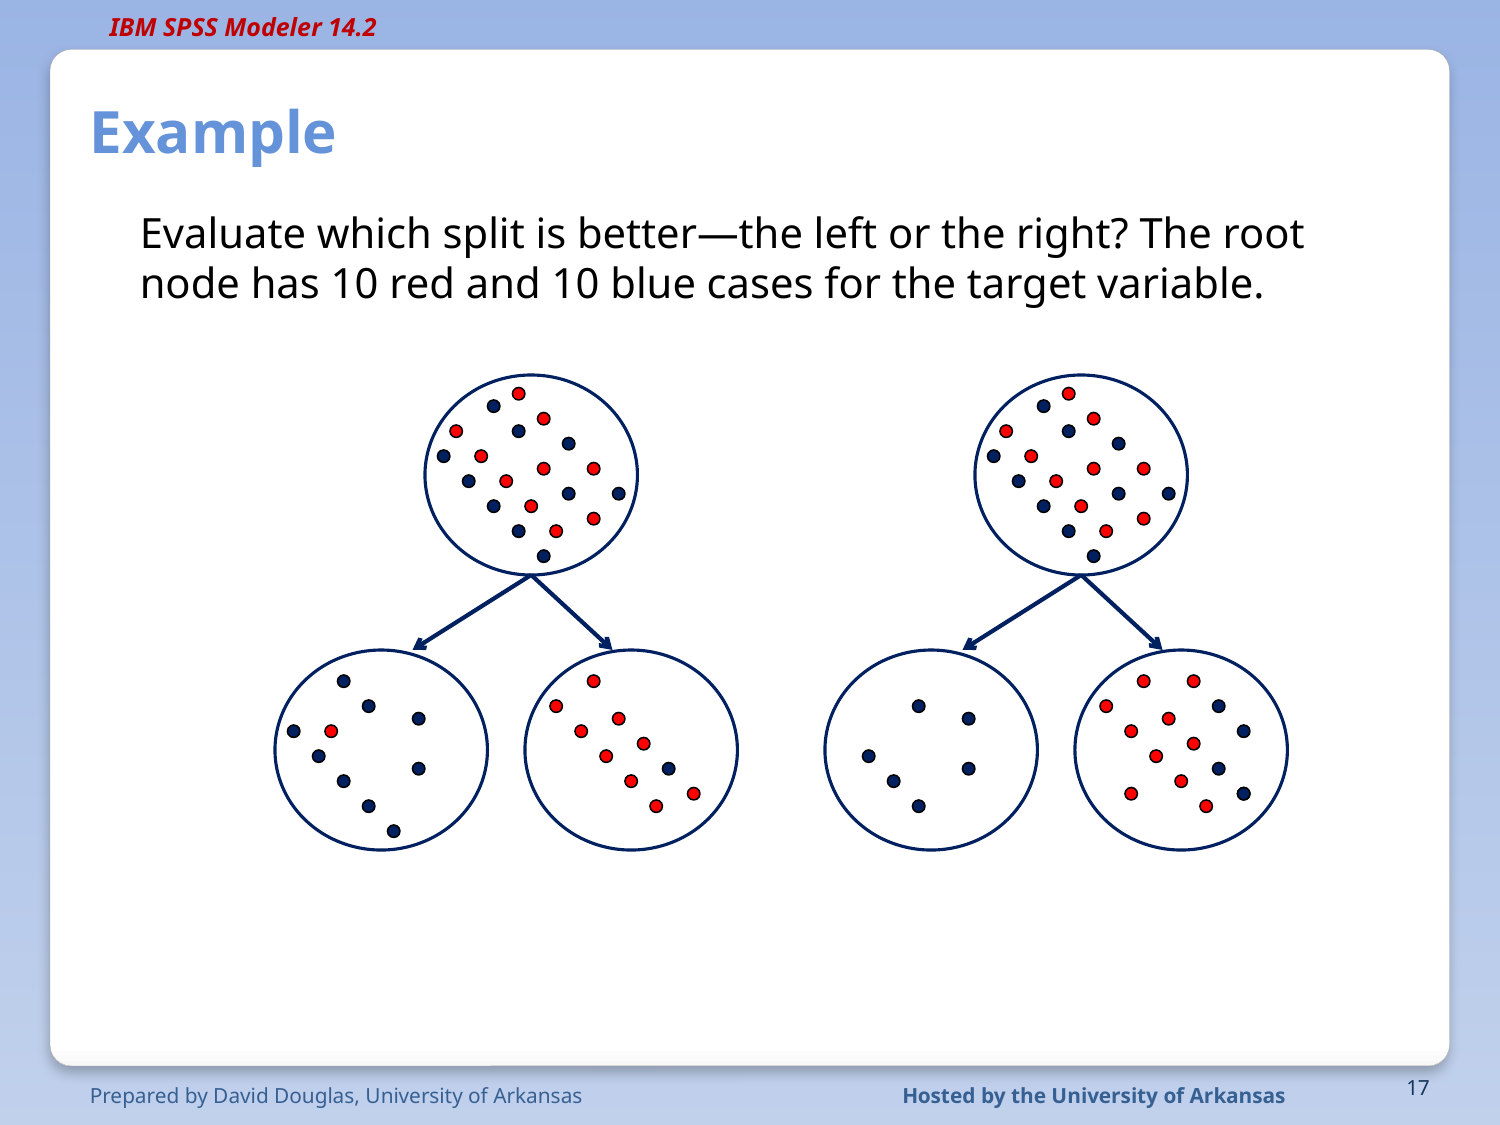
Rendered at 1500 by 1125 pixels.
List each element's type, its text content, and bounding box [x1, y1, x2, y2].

text_box [612, 712, 625, 725]
text_box [612, 487, 625, 500]
text_box [1149, 749, 1163, 763]
text_box [562, 487, 575, 500]
text_box [1099, 699, 1113, 713]
text_box [1049, 474, 1063, 488]
text_box [1087, 412, 1100, 425]
text_box [437, 449, 450, 463]
text_box [912, 699, 925, 713]
text_box [512, 424, 525, 438]
text_box [512, 524, 525, 538]
title Example [75, 0, 1418, 173]
text_box [362, 699, 375, 713]
text_box [1162, 487, 1175, 500]
text_box [1137, 512, 1150, 525]
text_box [549, 524, 563, 538]
slide_number Prepared by David Douglas, University of Arkansas [75, 1074, 745, 1110]
text_box [412, 762, 425, 775]
text_box [1199, 799, 1213, 813]
text_box [624, 774, 638, 788]
text_box [1137, 462, 1150, 475]
text_box [424, 375, 638, 575]
text_box [1062, 387, 1075, 400]
text_box [1087, 549, 1100, 563]
text_box [599, 749, 613, 763]
text_box [1137, 674, 1150, 688]
text_box [912, 799, 925, 813]
text_box [524, 650, 738, 851]
text_box [887, 774, 900, 788]
text_box [1174, 774, 1188, 788]
text_box [1037, 499, 1050, 513]
text_box [1037, 399, 1050, 413]
text_box [362, 799, 375, 813]
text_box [434, 552, 510, 673]
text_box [1084, 571, 1160, 654]
text_box [962, 762, 975, 775]
text_box [1124, 787, 1138, 800]
text_box [587, 674, 600, 688]
text_box [537, 462, 550, 475]
text_box [537, 549, 550, 563]
text_box [1212, 699, 1225, 713]
text_box [474, 449, 488, 463]
text_box [962, 712, 975, 725]
text_box [1237, 724, 1250, 738]
text_box [487, 399, 500, 413]
text_box [1112, 437, 1125, 450]
text_box [1112, 487, 1125, 500]
text_box [1124, 724, 1138, 738]
text_box [562, 437, 575, 450]
text_box [587, 512, 600, 525]
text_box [534, 571, 610, 654]
slide_number 17 [1388, 1074, 1445, 1110]
text_box [1237, 787, 1250, 800]
text_box [662, 762, 675, 775]
text_box [487, 499, 500, 513]
text_box [1062, 424, 1075, 438]
text_box [337, 774, 350, 788]
text_box [549, 699, 563, 713]
text_box Evaluate which split is better—the left or the right? The root node has 10 red and 10 blue cases for the target variable. [125, 199, 1350, 315]
text_box [637, 737, 650, 750]
text_box [862, 749, 875, 763]
text_box [1099, 524, 1113, 538]
text_box [1024, 449, 1038, 463]
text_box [984, 552, 1060, 673]
text_box [649, 799, 663, 813]
text_box [974, 375, 1188, 575]
text_box [324, 724, 338, 738]
text_box [1162, 712, 1175, 725]
text_box [999, 424, 1013, 438]
text_box [1012, 474, 1025, 488]
text_box [687, 787, 700, 800]
text_box [1212, 762, 1225, 775]
text_box [449, 424, 463, 438]
text_box [1087, 462, 1100, 475]
text_box [587, 462, 600, 475]
text_box [512, 387, 525, 400]
footer Hosted by the University of Arkansas [887, 1074, 1388, 1110]
text_box [387, 824, 400, 838]
text_box [824, 650, 1038, 851]
text_box [1074, 499, 1088, 513]
text_box [312, 749, 325, 763]
text_box [337, 674, 350, 688]
text_box [574, 724, 588, 738]
text_box [1187, 737, 1200, 750]
text_box [274, 650, 488, 851]
text_box [1074, 650, 1288, 851]
text_box [287, 724, 300, 738]
text_box [462, 474, 475, 488]
text_box [524, 499, 538, 513]
text_box [537, 412, 550, 425]
text_box [1187, 674, 1200, 688]
text_box [1062, 524, 1075, 538]
text_box [412, 712, 425, 725]
text_box [987, 449, 1000, 463]
text_box [499, 474, 513, 488]
